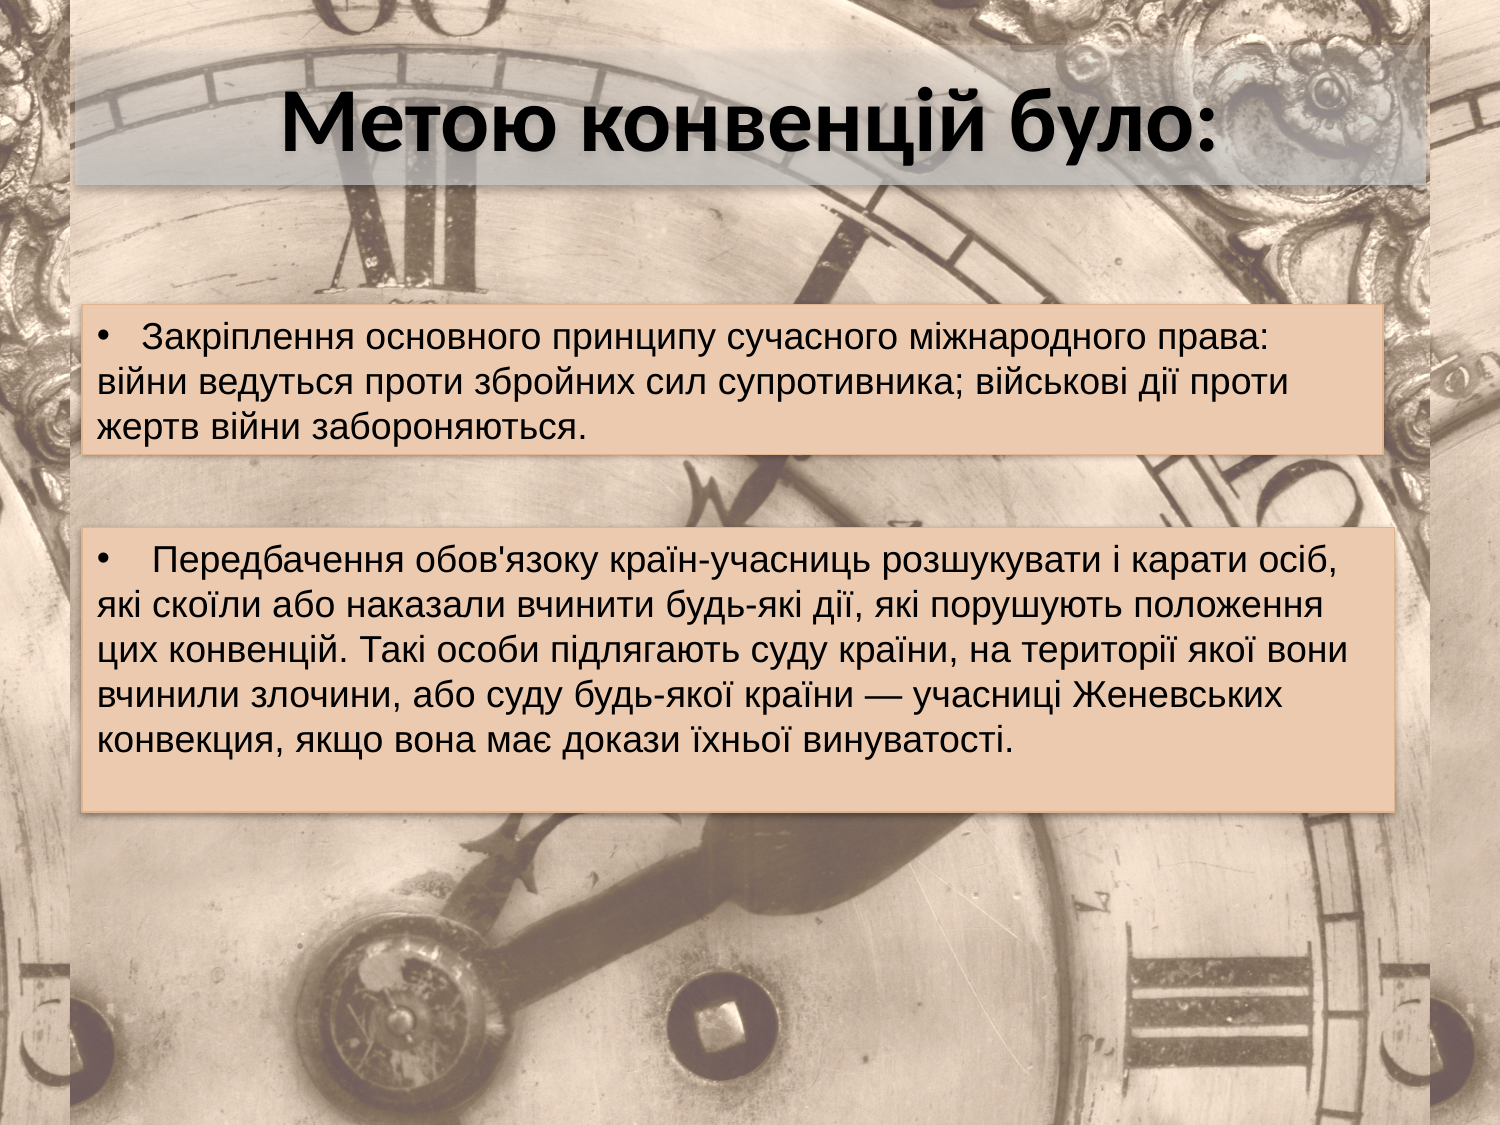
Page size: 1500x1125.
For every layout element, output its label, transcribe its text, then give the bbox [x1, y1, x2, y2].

title Метою конвенцій було: [75, 45, 1425, 185]
text_box Передбачення обов'язоку країн-учасниць розшукувати і карати осіб, які скоїли або наказали вчинити будь-які дії, які порушують положення цих конвенцій. Такі особи підлягають суду країни, на території якої вони вчинили злочини, або суду будь-якої країни — учасниці Женевських конвекция, якщо вона має докази їхньої винуватості. [81, 527, 1395, 813]
text_box Закріплення основного принципу сучасного міжнародного права: війни ведуться проти збройних сил супротивника; військові дії проти жертв війни забороняються. [81, 304, 1384, 455]
